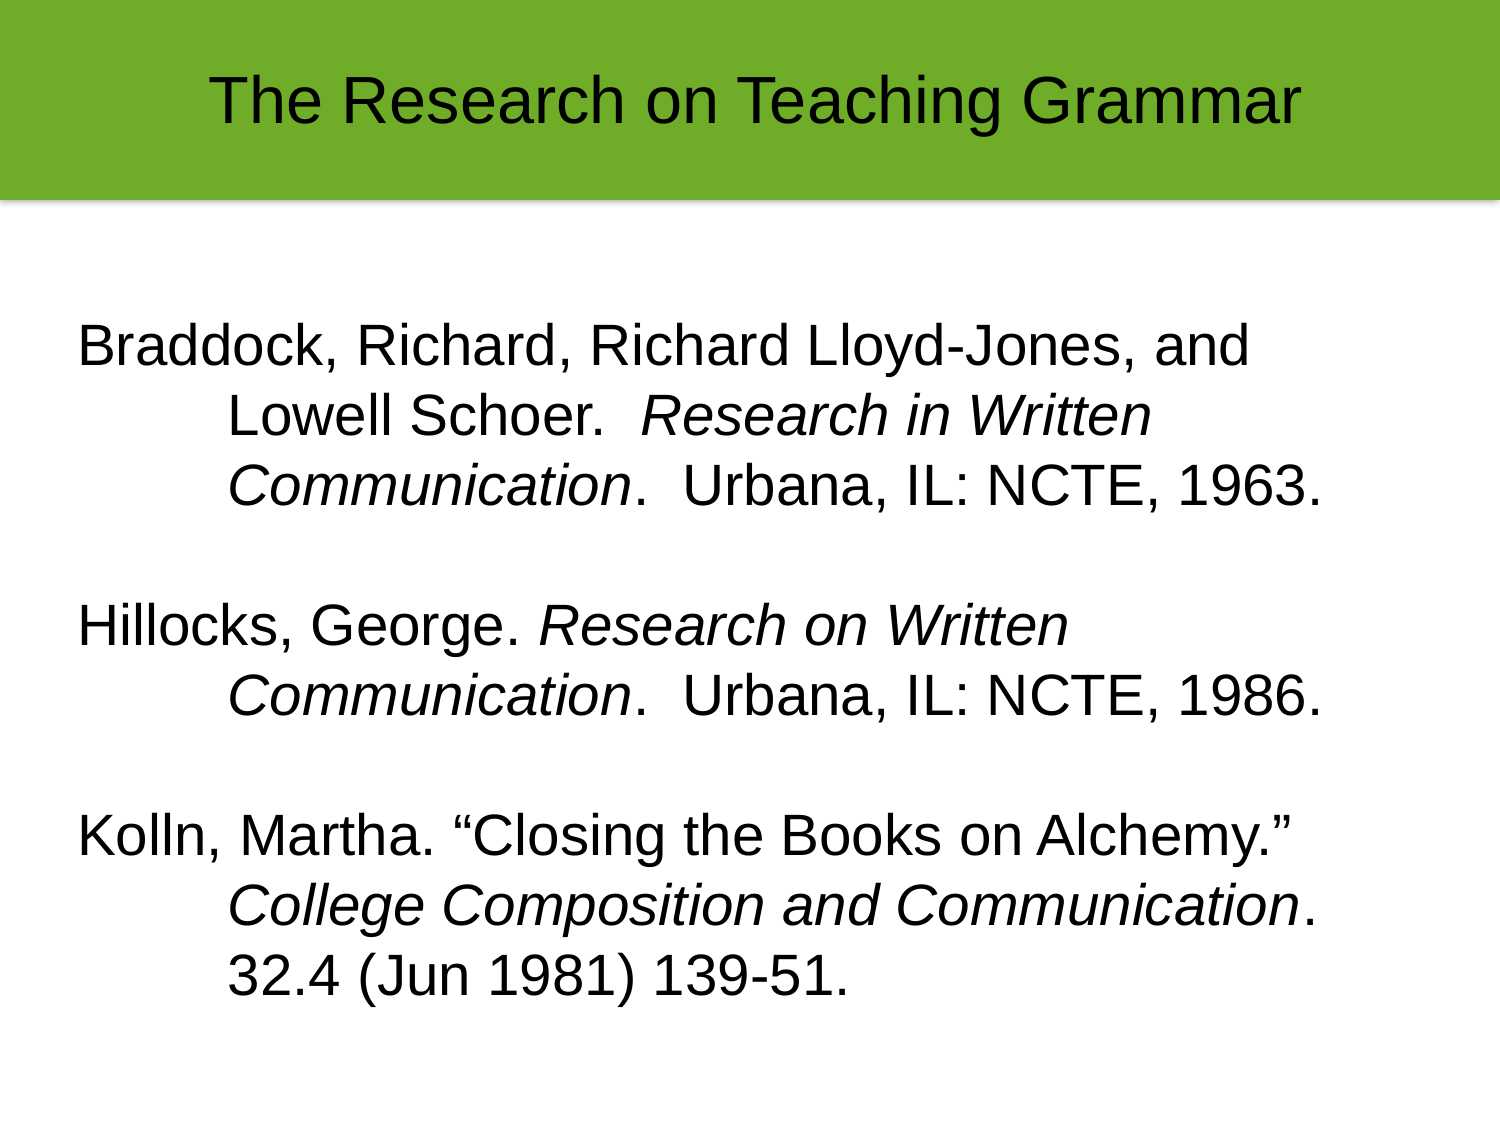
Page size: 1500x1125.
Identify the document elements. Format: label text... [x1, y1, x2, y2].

text_box The Research on Teaching Grammar [62, 49, 1450, 145]
text_box [0, 0, 1500, 201]
text_box Braddock, Richard, Richard Lloyd-Jones, and Lowell Schoer. Research in Written Communication. Urbana, IL: NCTE, 1963. Hillocks, George. Research on Written Communication. Urbana, IL: NCTE, 1986. Kolln, Martha. “Closing the Books on Alchemy.” College Composition and Communication. 32.4 (Jun 1981) 139-51. [62, 299, 1438, 1125]
